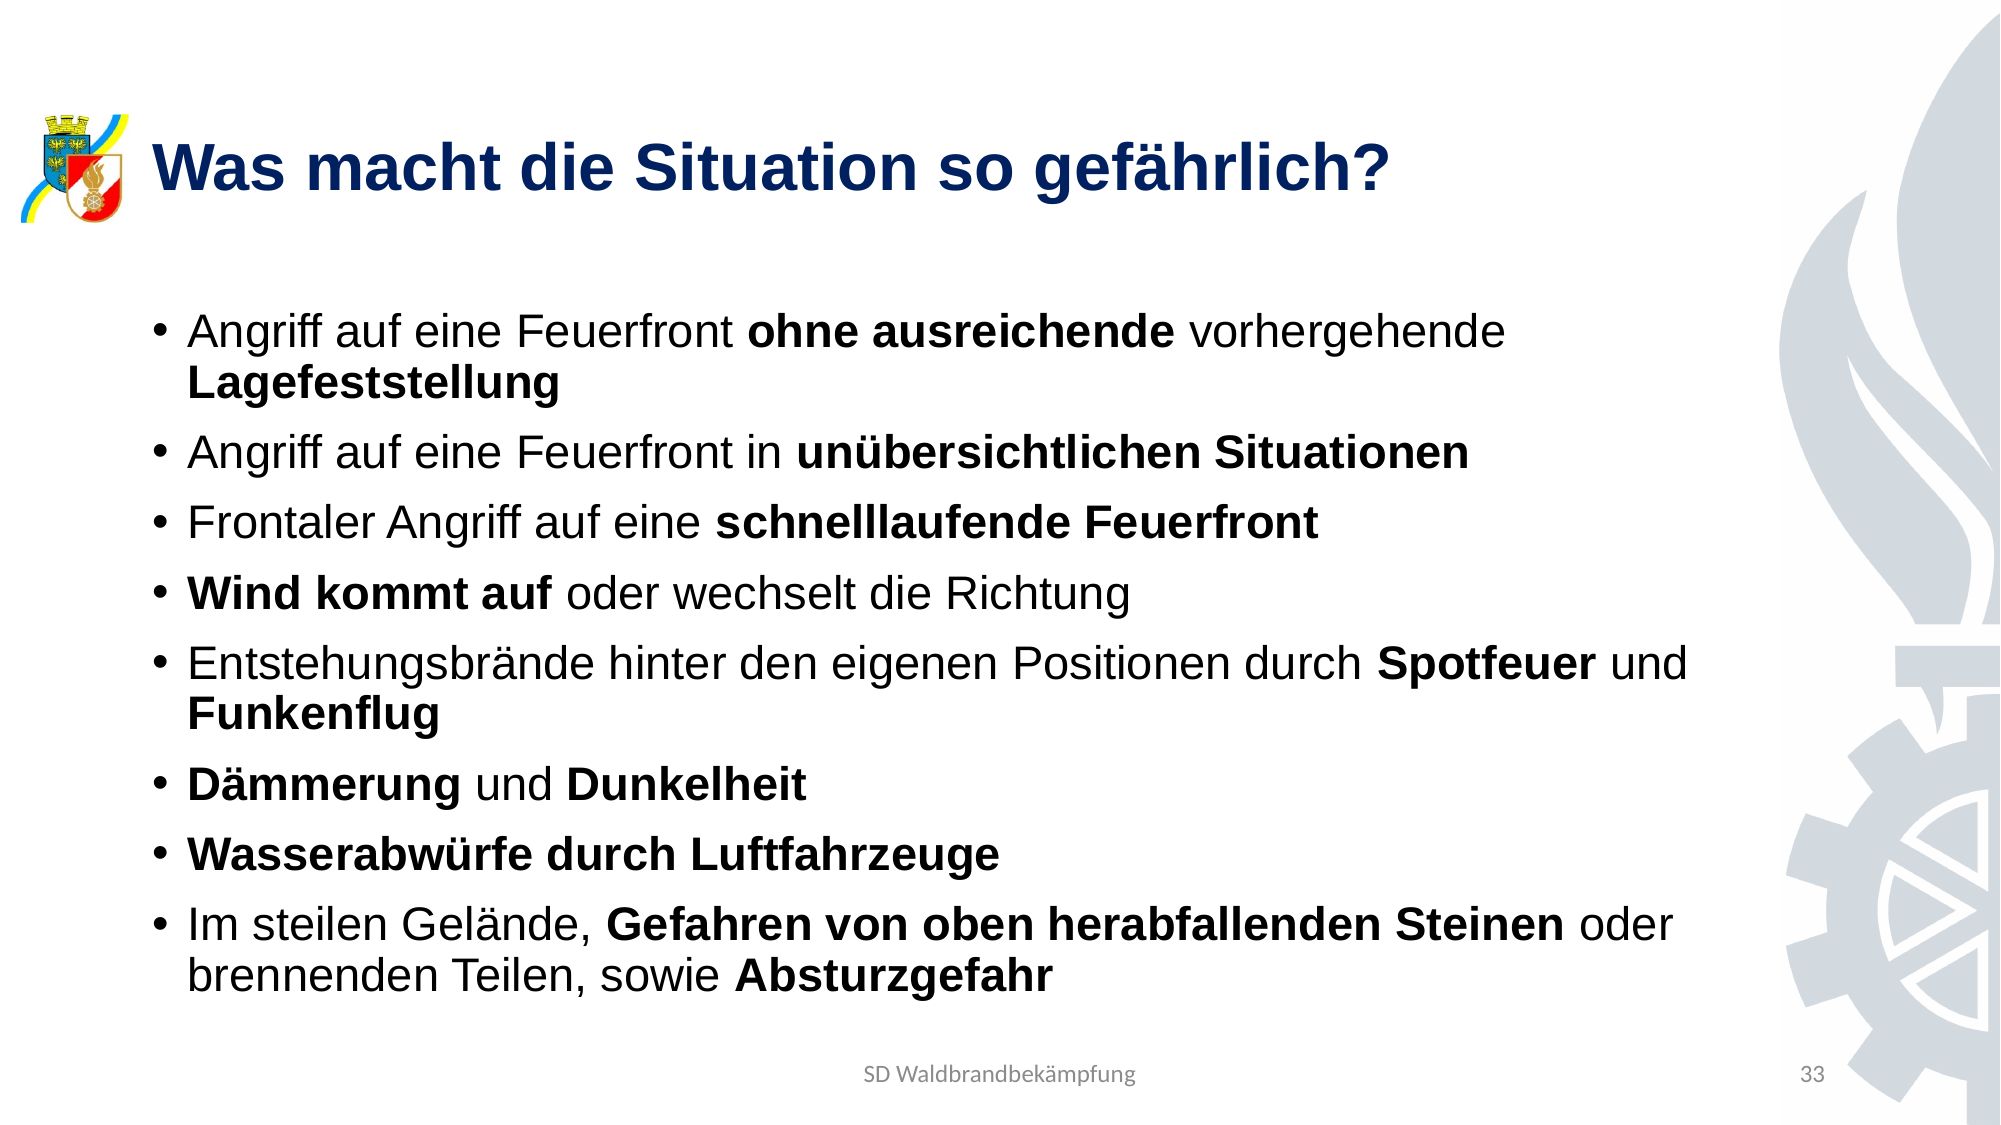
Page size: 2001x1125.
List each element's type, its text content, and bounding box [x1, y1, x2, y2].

title Was macht die Situation so gefährlich? [137, 59, 1863, 278]
picture [20, 114, 129, 223]
footer SD Waldbrandbekämpfung [662, 1042, 1338, 1103]
list Angriff auf eine Feuerfront ohne ausreichende vorhergehende Lagefeststellung Angriff auf eine Feuerfront in unübersichtlichen Situationen Frontaler Angriff auf eine schnelllaufende Feuerfront Wind kommt auf oder wechselt die Richtung Entstehungsbrände hinter den eigenen Positionen durch Spotfeuer und Funkenflug Dämmerung und Dunkelheit Wasserabwürfe durch Luftfahrzeuge Im steilen Gelände, Gefahren von oben herabfallenden Steinen oder brennenden Teilen, sowie Absturzgefahr [137, 299, 1863, 1014]
slide_number 33 [1390, 1042, 1841, 1103]
